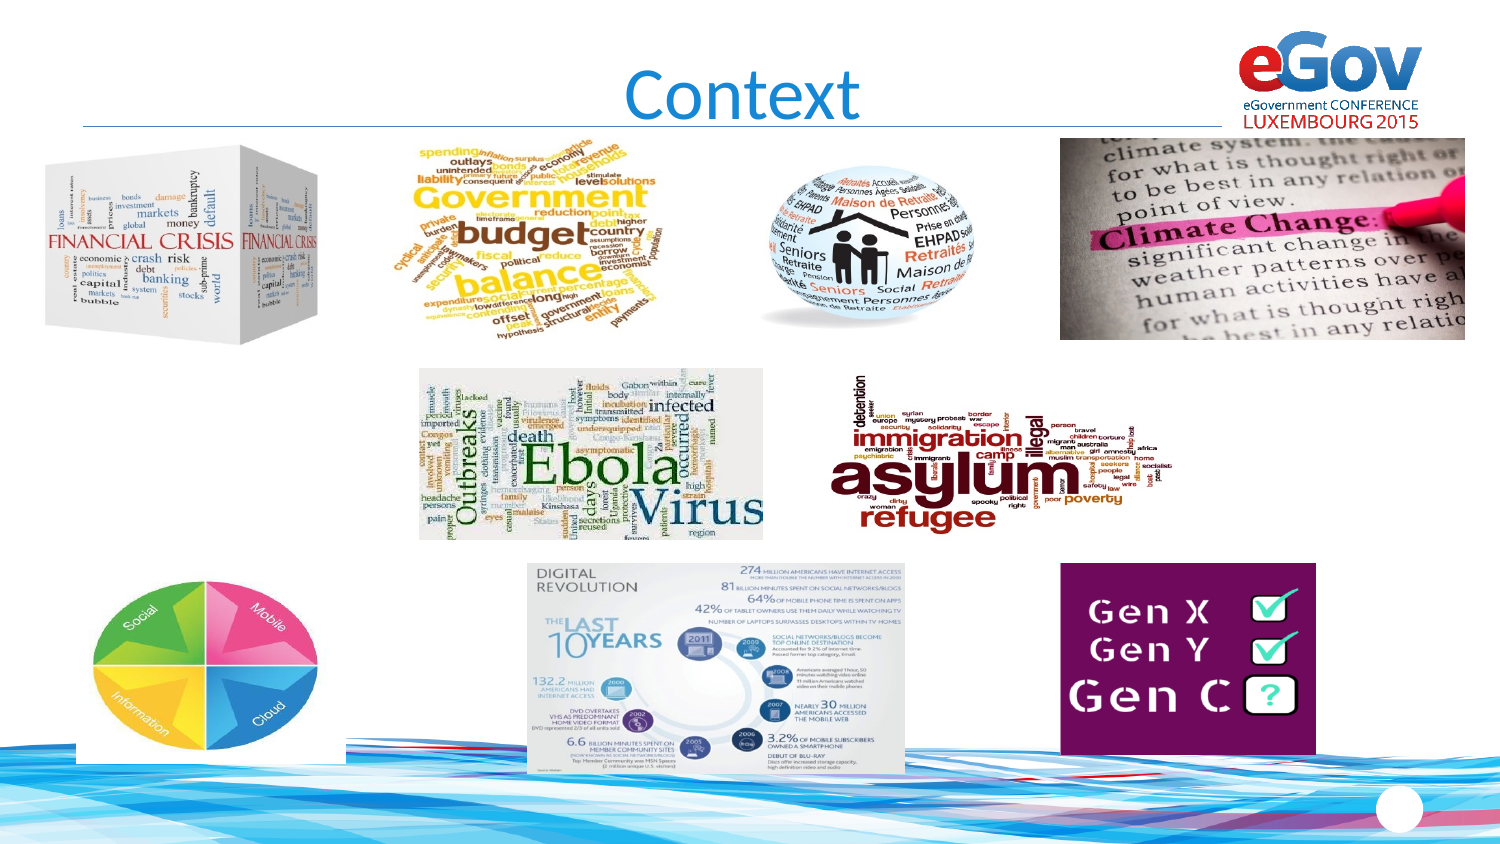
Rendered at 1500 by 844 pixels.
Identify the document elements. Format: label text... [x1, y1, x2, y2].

picture [0, 0, 1500, 844]
title Context [76, 32, 1427, 148]
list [41, 138, 326, 352]
